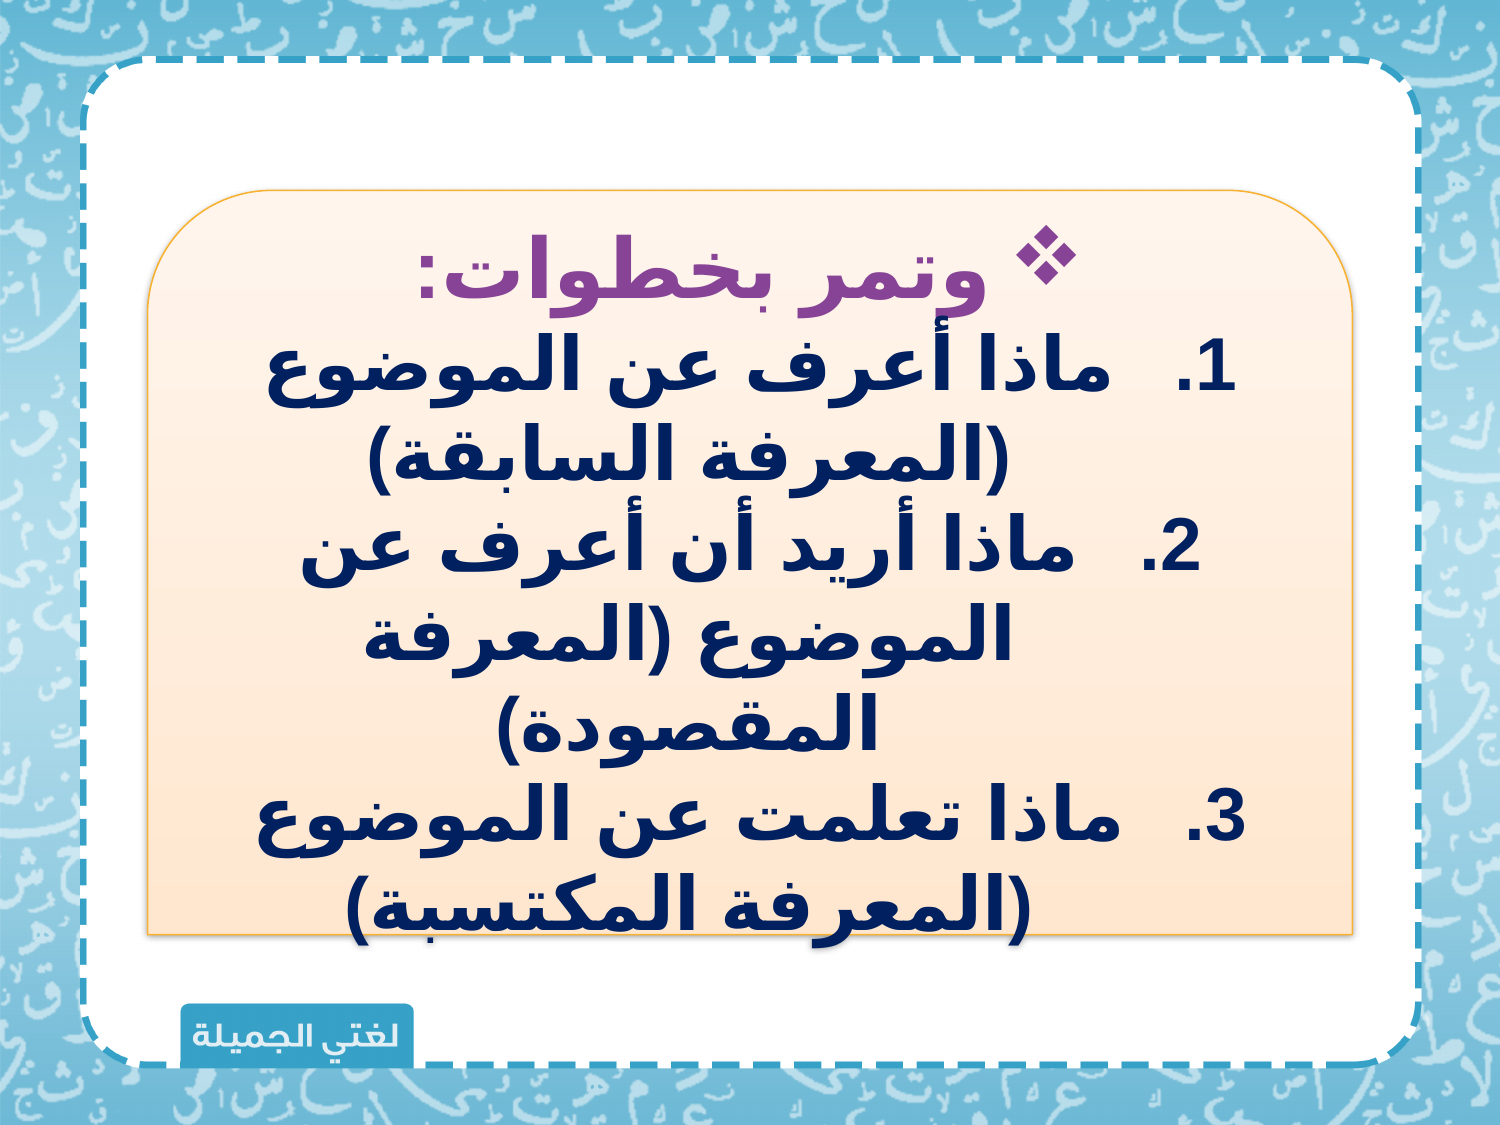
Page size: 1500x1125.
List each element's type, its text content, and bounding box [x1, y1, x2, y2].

text_box وتمر بخطوات: ماذا أعرف عن الموضوع (المعرفة السابقة) ماذا أريد أن أعرف عن الموضوع (المعرفة المقصودة) ماذا تعلمت عن الموضوع (المعرفة المكتسبة) [146, 189, 1354, 936]
picture [0, 0, 1500, 1125]
